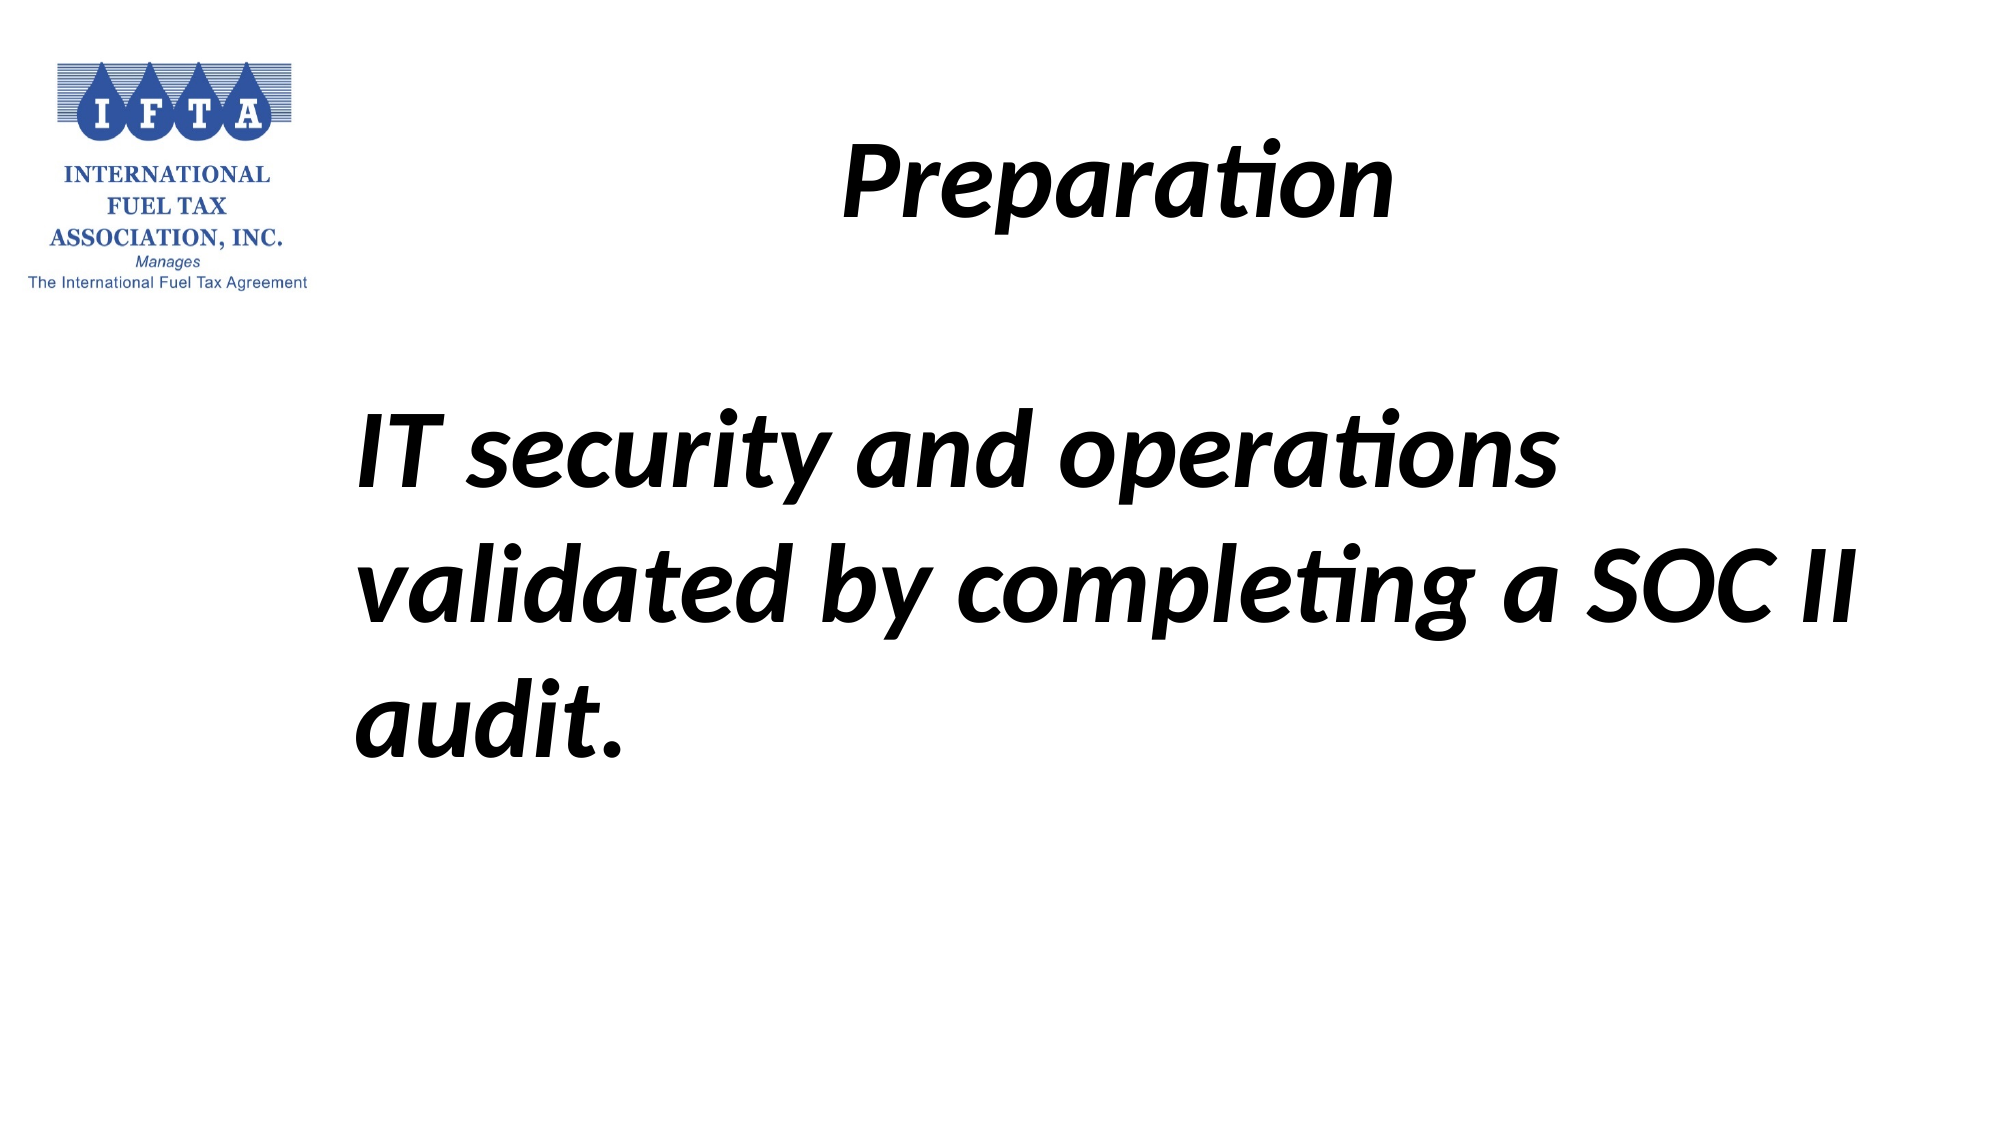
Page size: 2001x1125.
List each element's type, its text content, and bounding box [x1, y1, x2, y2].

picture [0, 29, 341, 319]
text_box Preparation IT security and operations validated by completing a SOC II audit. [340, 97, 1923, 788]
